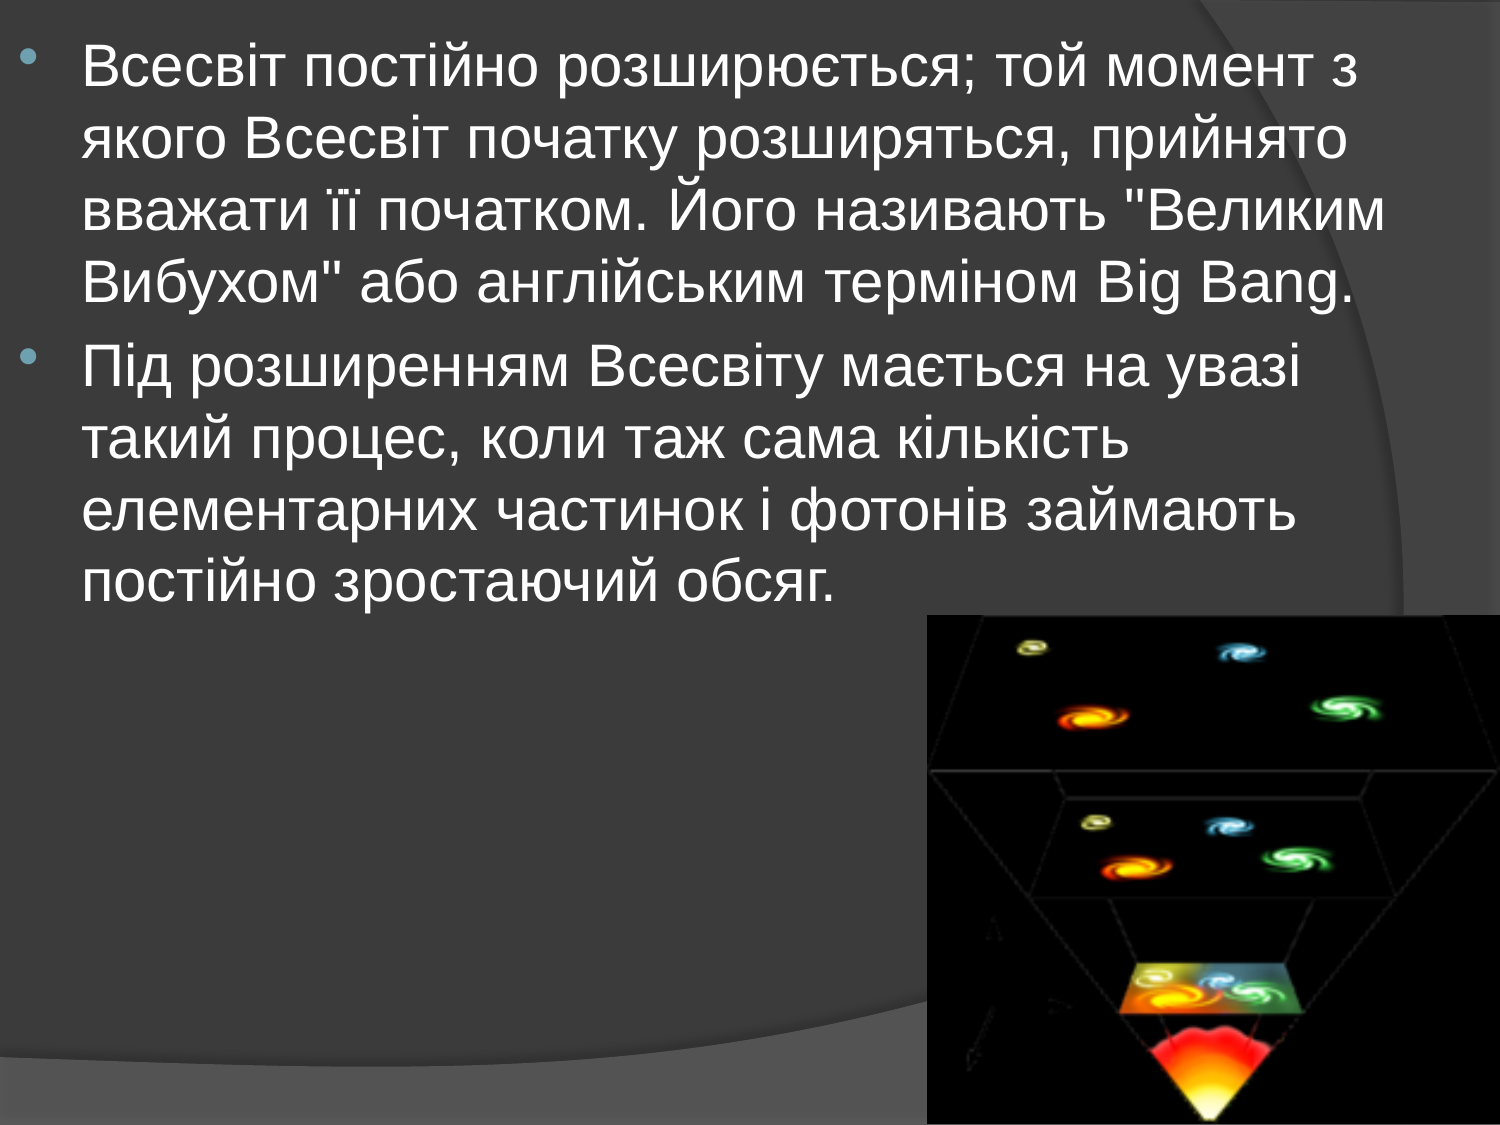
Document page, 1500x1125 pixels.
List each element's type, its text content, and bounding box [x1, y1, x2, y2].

picture [926, 614, 1500, 1124]
list Всесвіт постійно розширюється; той момент з якого Всесвіт початку розширяться, прийнято вважати її початком. Його називають "Великим Вибухом" або англійським терміном Big Bang. Під розширенням Всесвіту мається на увазі такий процес, коли таж сама кількість елементарних частинок і фотонів займають постійно зростаючий обсяг. [0, 19, 1412, 693]
